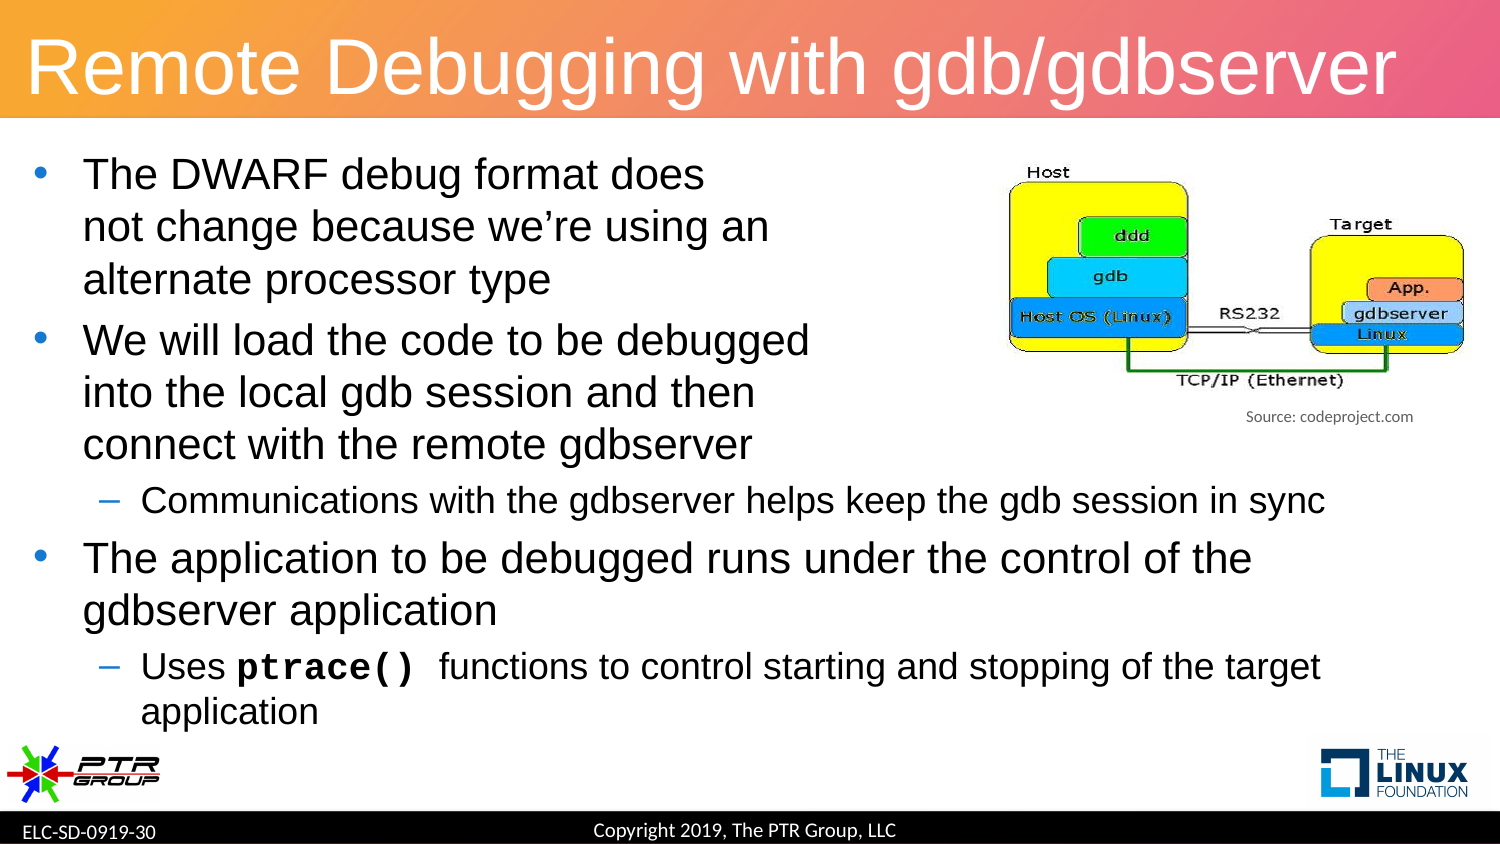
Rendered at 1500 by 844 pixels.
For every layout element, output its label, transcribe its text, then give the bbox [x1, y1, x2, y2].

text_box Source: codeproject.com [1231, 406, 1430, 434]
list The DWARF debug format does not change because we’re using an alternate processor type We will load the code to be debugged into the local gdb session and then connect with the remote gdbserver Communications with the gdbserver helps keep the gdb session in sync The application to be debugged runs under the control of the gdbserver application Uses ptrace() functions to control starting and stopping of the target application [18, 138, 1470, 746]
picture [7, 745, 160, 803]
picture [998, 162, 1486, 398]
title Remote Debugging with gdb/gdbserver [10, 7, 1479, 118]
picture [0, 0, 1500, 118]
picture [1301, 734, 1491, 810]
footer Copyright 2019, The PTR Group, LLC [507, 809, 983, 844]
slide_number ELC-SD-0919-30 [7, 811, 445, 843]
